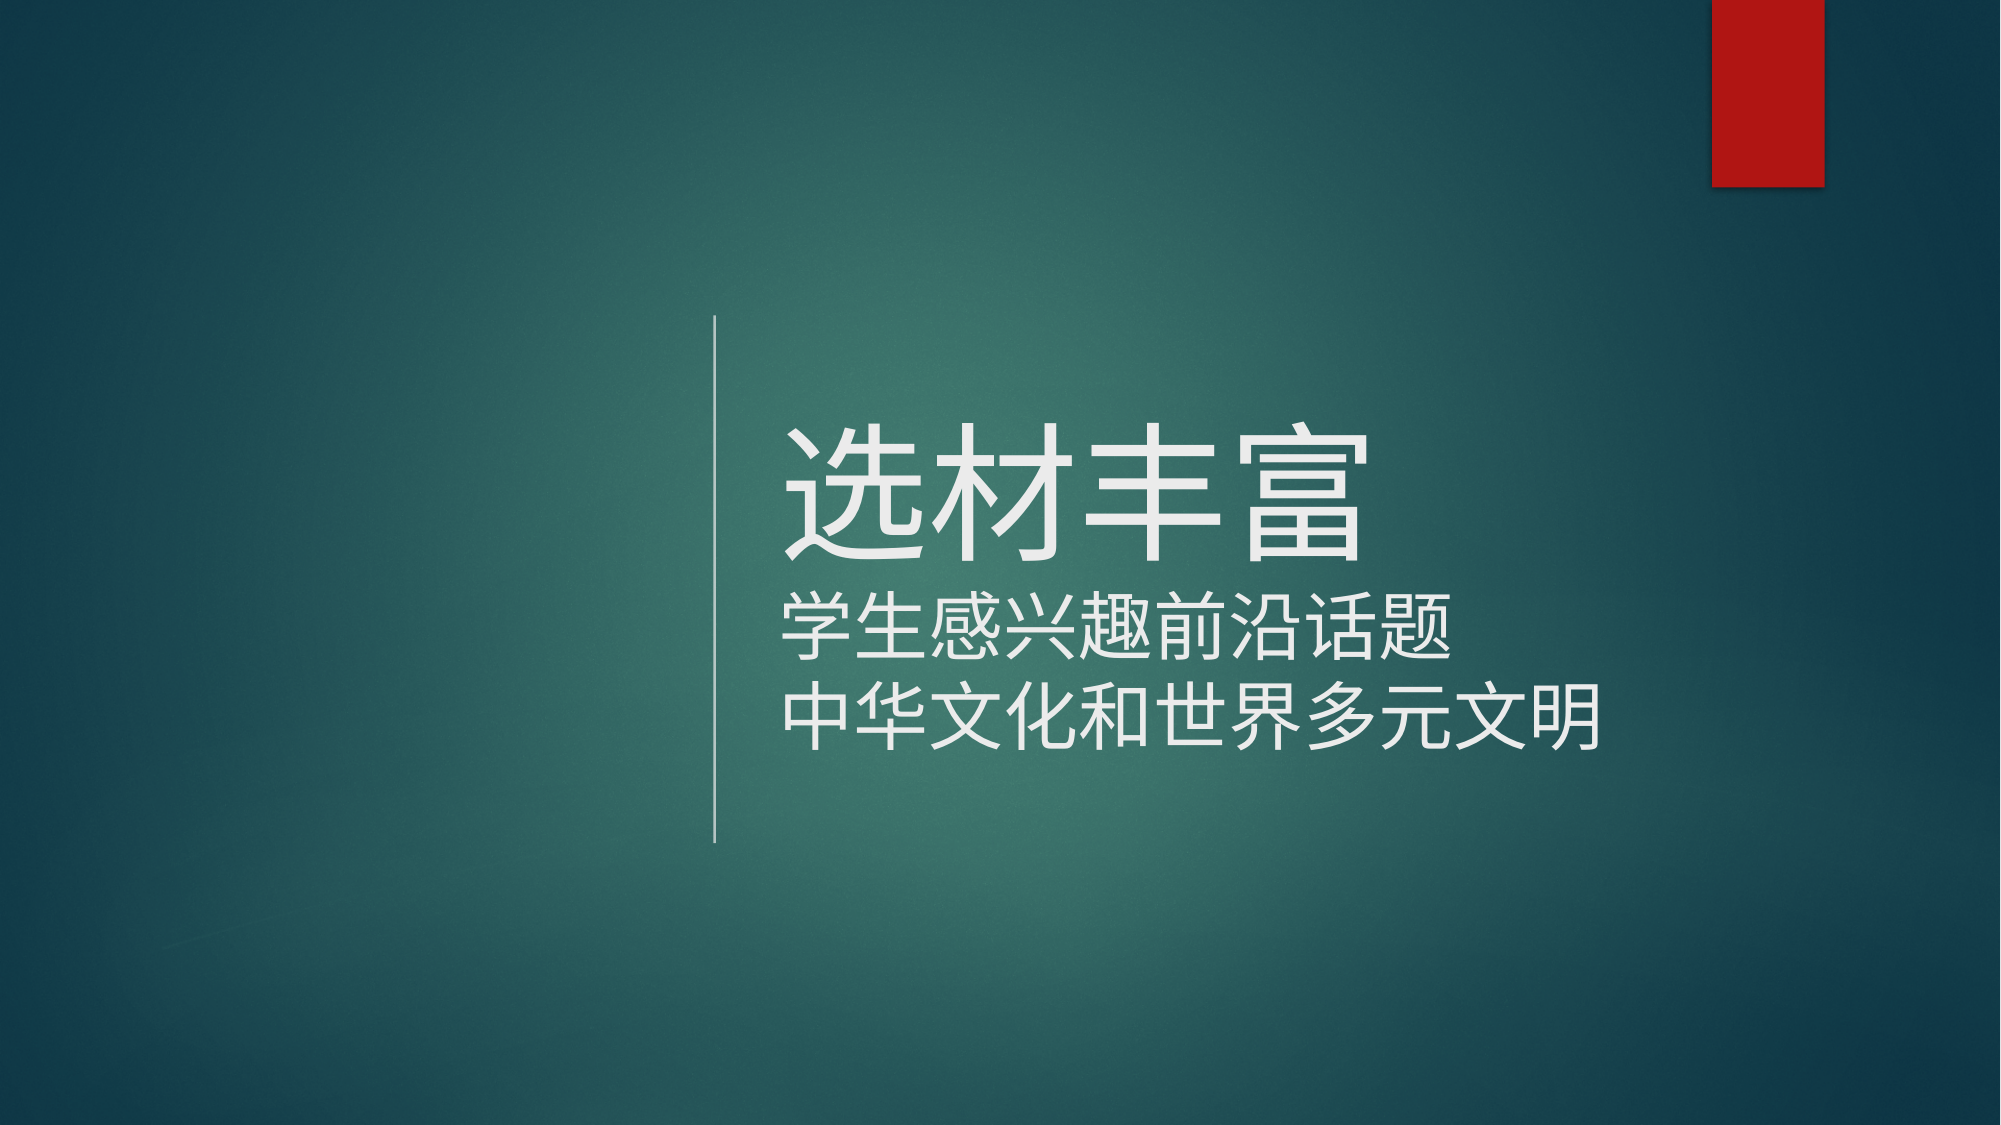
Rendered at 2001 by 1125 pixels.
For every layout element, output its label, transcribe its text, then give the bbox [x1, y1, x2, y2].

text_box [1711, 0, 1825, 188]
title 选材丰富 学生感兴趣前沿话题 中华文化和世界多元文明 [763, 207, 1881, 951]
text_box [0, 0, 2000, 1125]
